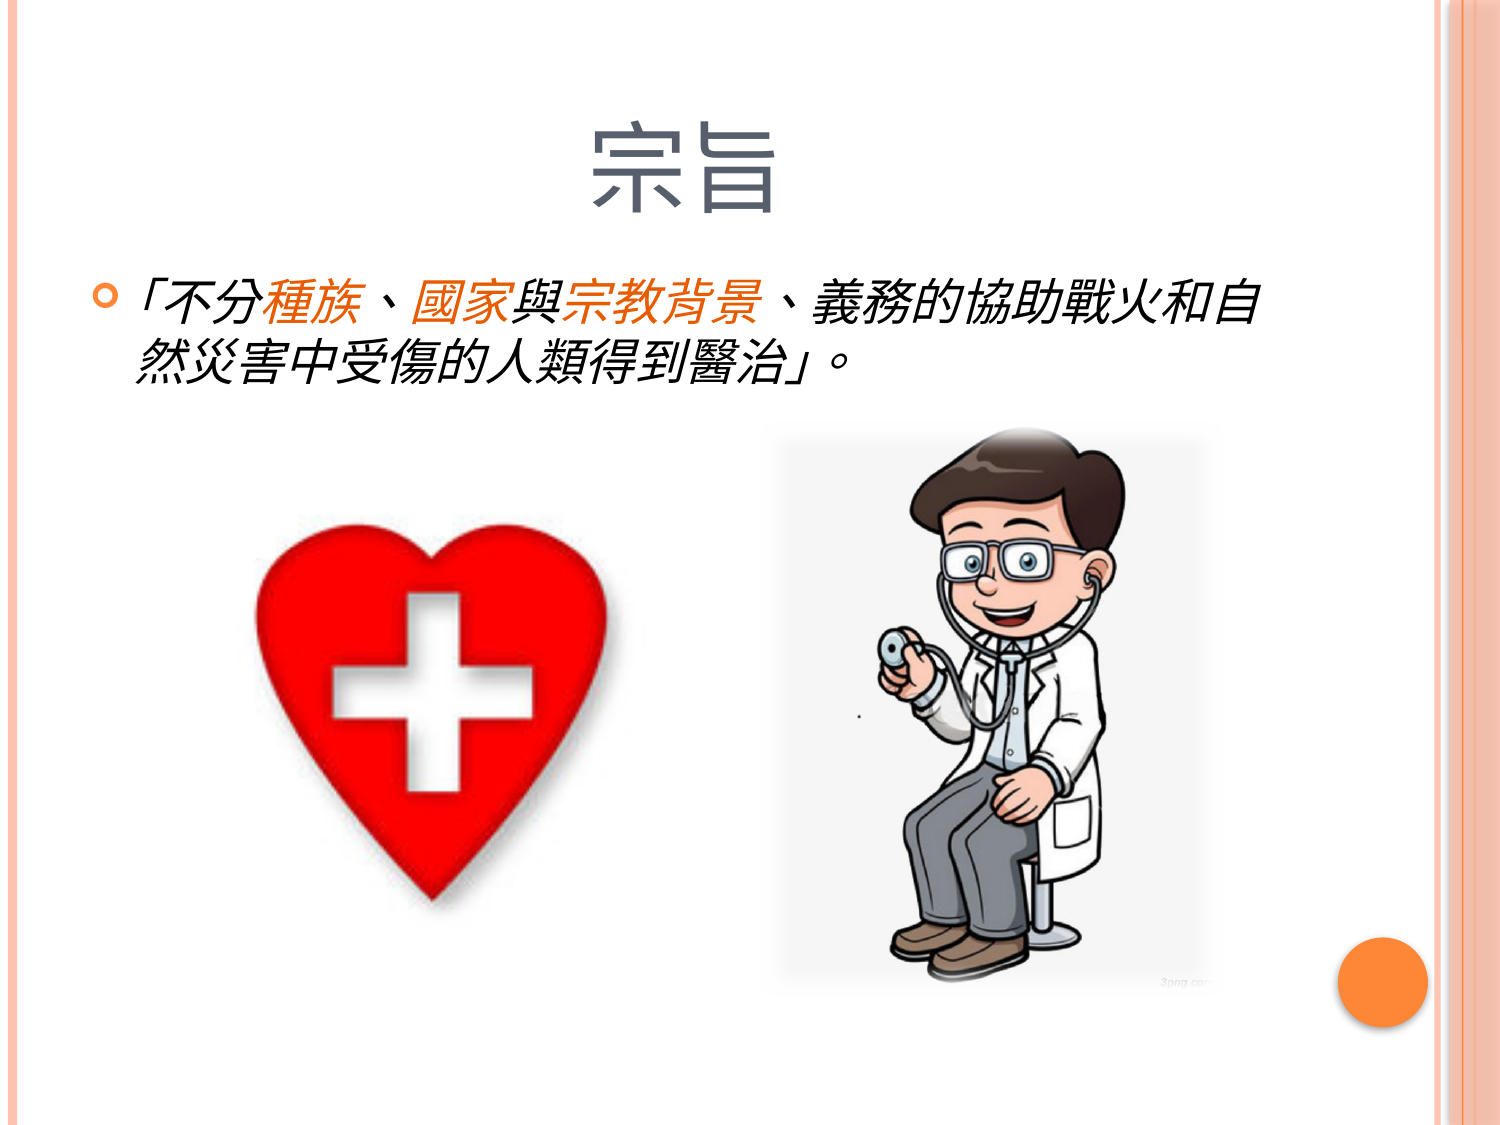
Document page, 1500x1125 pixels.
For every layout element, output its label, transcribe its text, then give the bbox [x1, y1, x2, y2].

picture [761, 421, 1223, 997]
title 宗旨 [75, 45, 1300, 233]
list ｢不分種族、國家與宗教背景、義務的協助戰火和自然災害中受傷的人類得到醫治｣。 [75, 262, 1300, 1062]
picture [210, 491, 650, 932]
